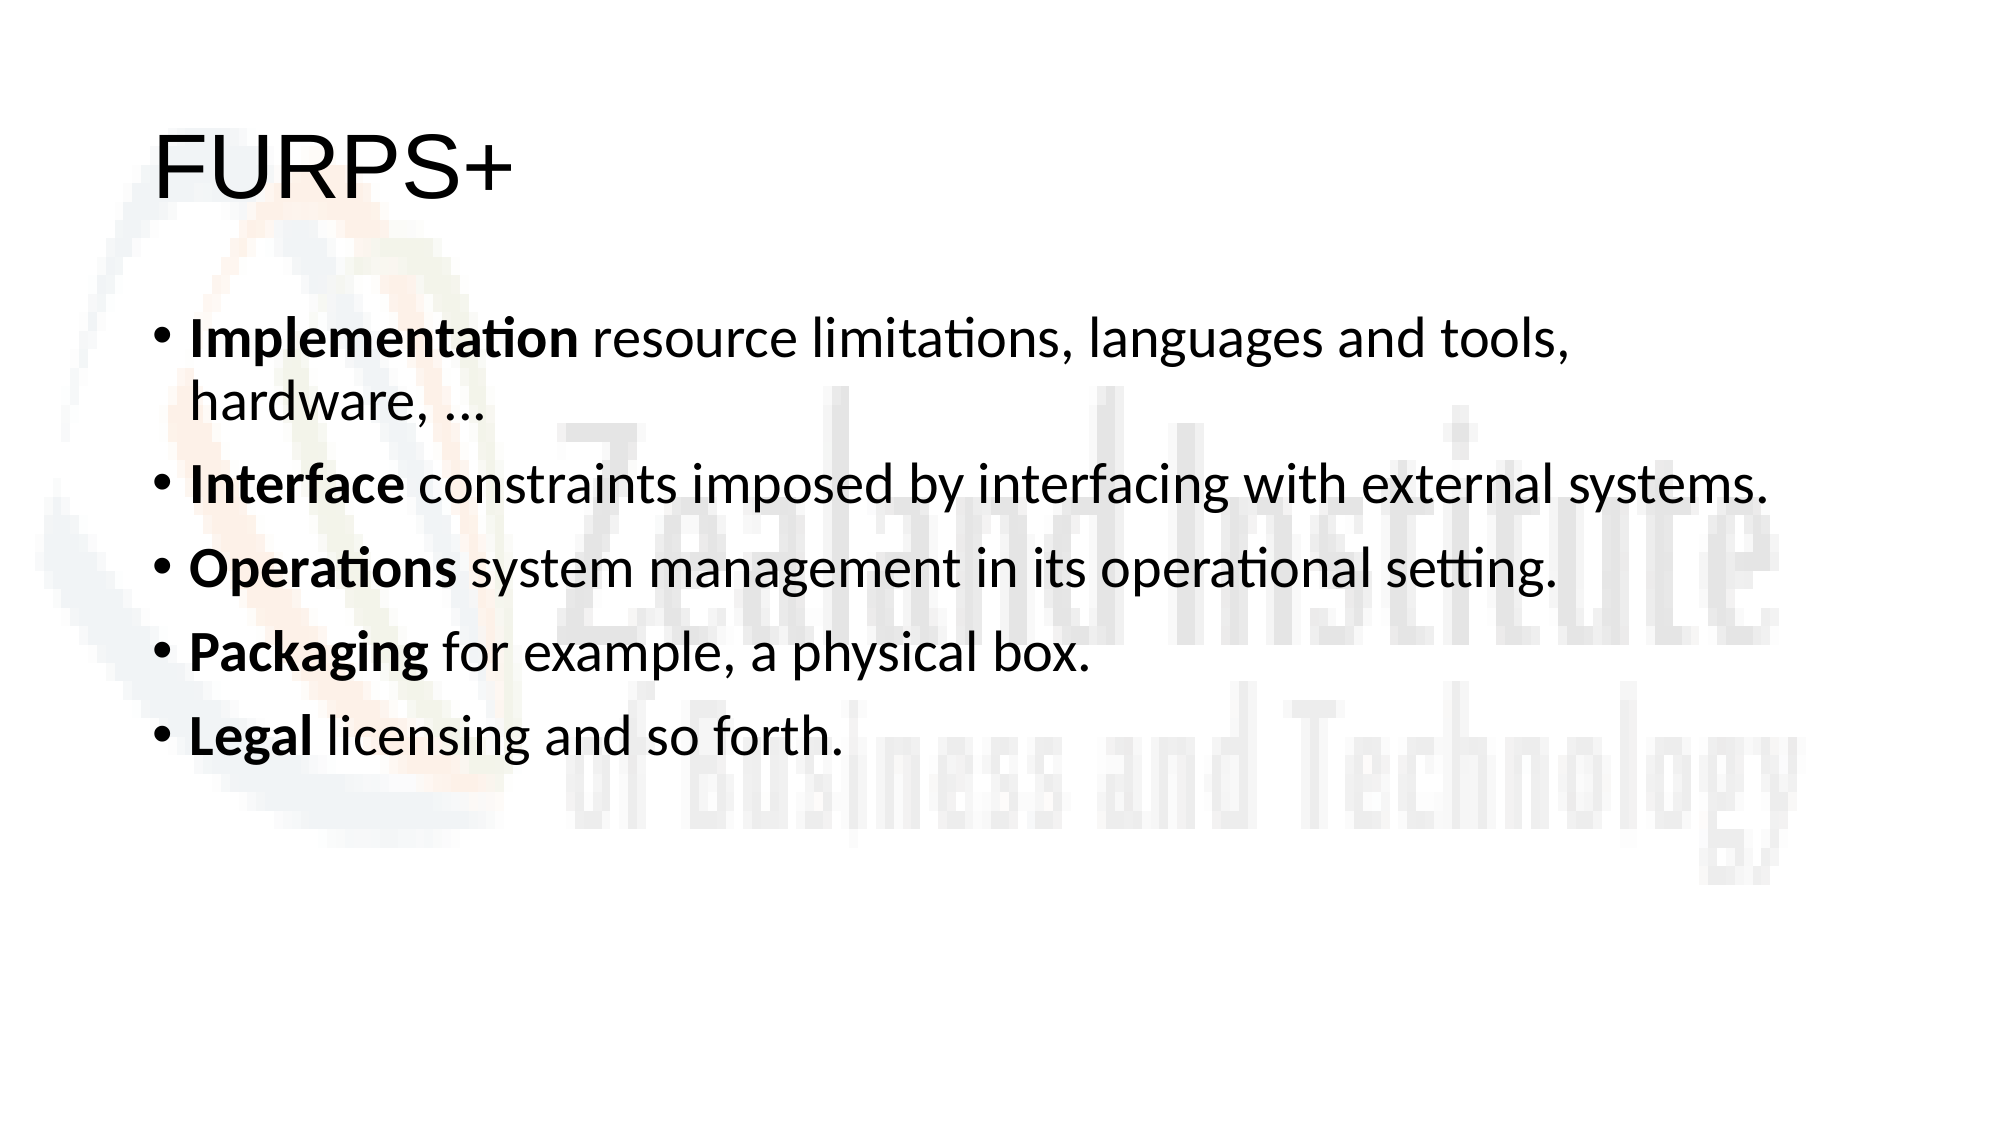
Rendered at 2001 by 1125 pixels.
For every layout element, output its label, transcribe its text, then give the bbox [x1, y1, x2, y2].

list Implementation resource limitations, languages and tools, hardware, ... Interface constraints imposed by interfacing with external systems. Operations system management in its operational setting. Packaging for example, a physical box. Legal licensing and so forth. [137, 299, 1863, 1014]
title FURPS+ [137, 59, 1863, 278]
